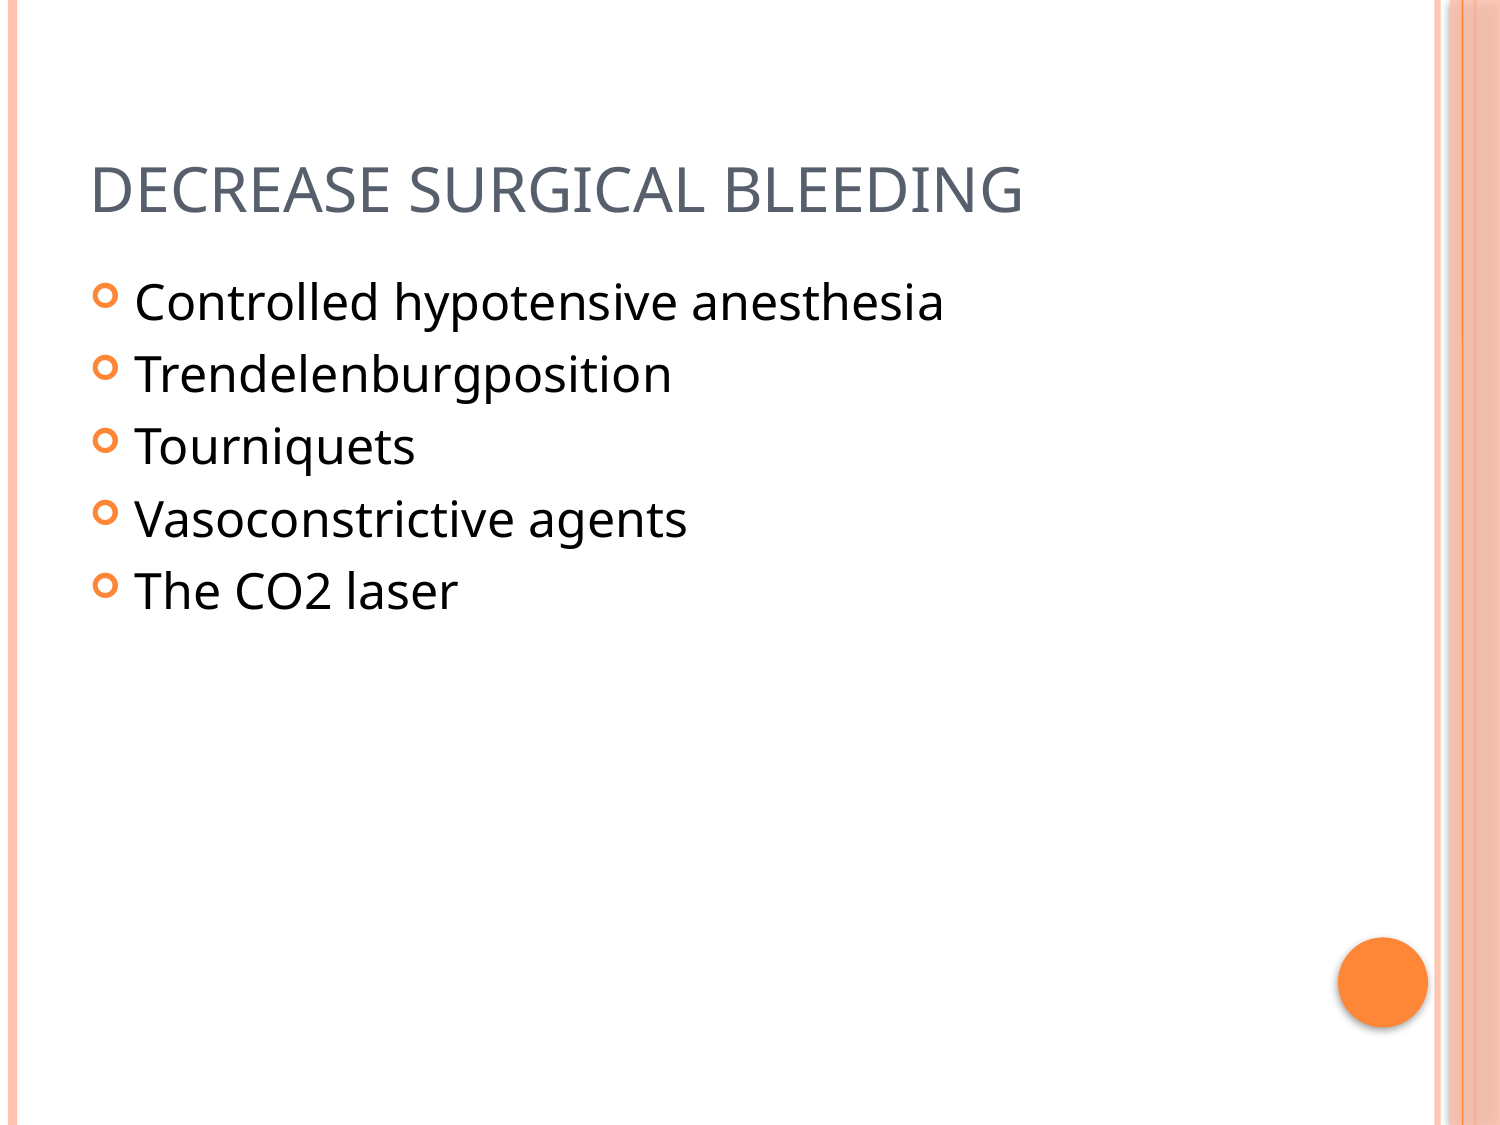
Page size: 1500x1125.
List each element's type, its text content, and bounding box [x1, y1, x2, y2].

list Controlled hypotensive anesthesia Trendelenburgposition Tourniquets Vasoconstrictive agents The CO2 laser [75, 262, 1300, 1062]
title decrease surgical bleeding [75, 45, 1300, 233]
